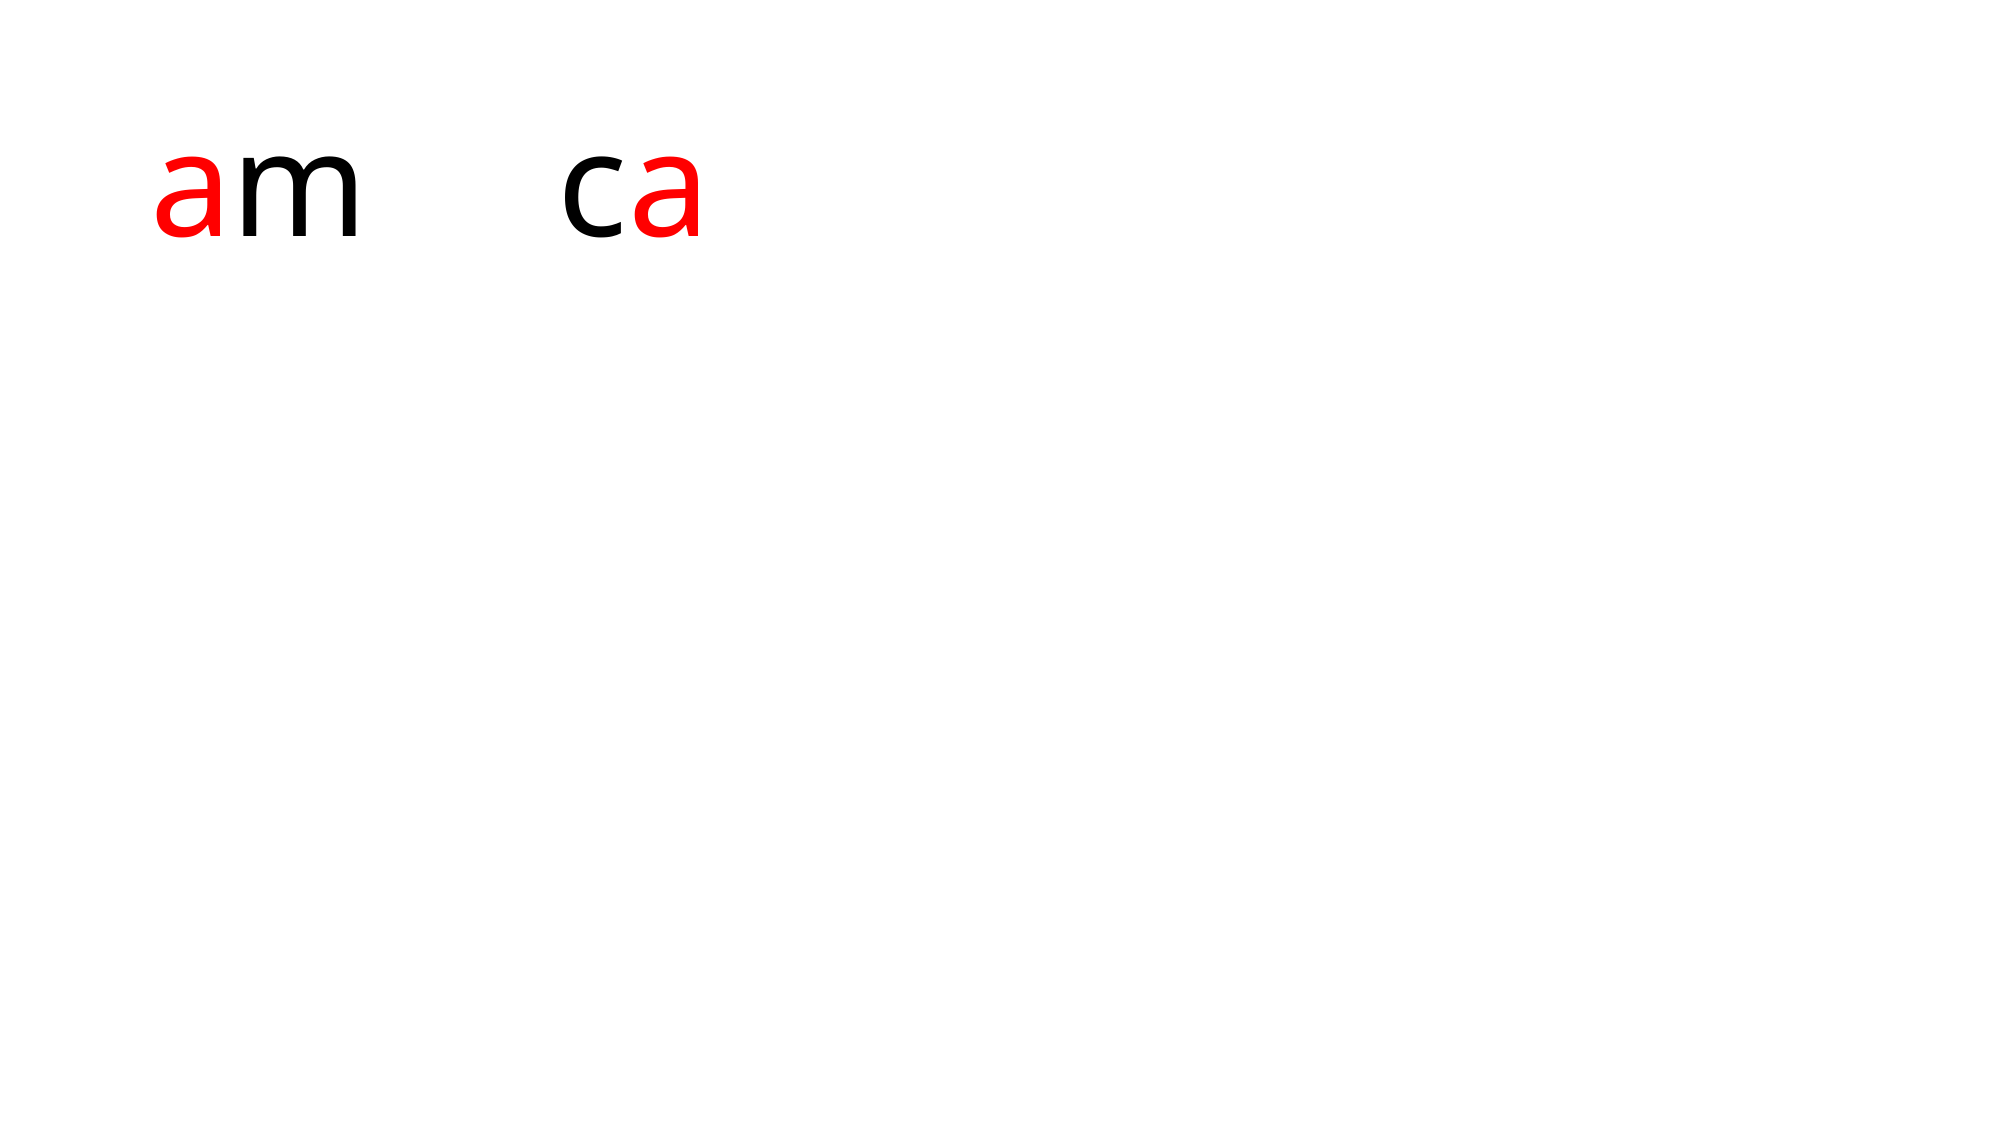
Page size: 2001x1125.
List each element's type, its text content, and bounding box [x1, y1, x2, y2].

text_box am ca [135, 83, 2000, 473]
